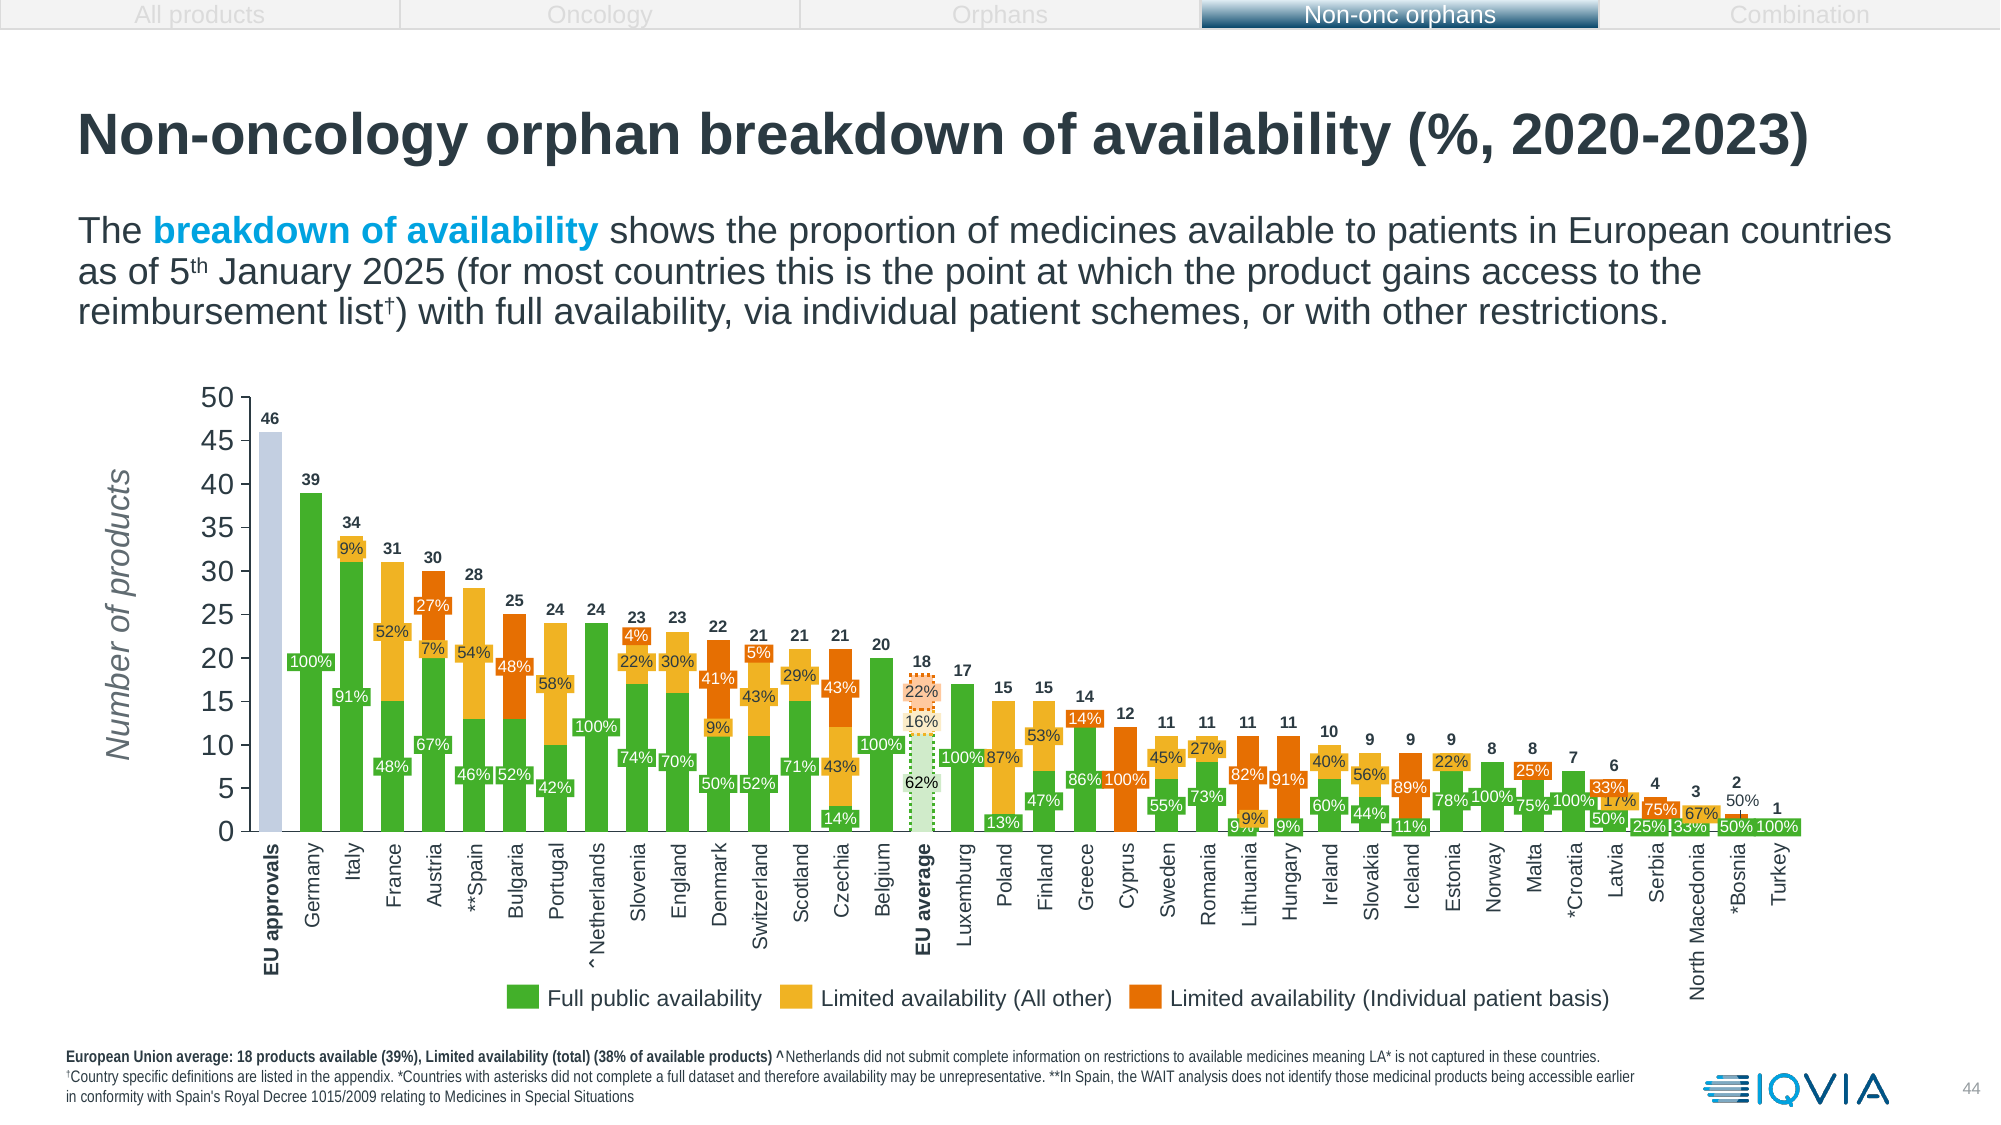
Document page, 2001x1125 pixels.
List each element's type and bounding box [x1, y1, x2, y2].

picture [1773, 1078, 1795, 1100]
text_box [1153, 866, 1180, 919]
text_box [745, 866, 772, 952]
text_box [501, 866, 528, 920]
footer [51, 1041, 1665, 1114]
text_box [542, 866, 569, 922]
text_box [1560, 866, 1587, 919]
text_box [949, 866, 976, 948]
text_box [460, 866, 487, 913]
text_box [506, 984, 540, 1010]
text_box [1723, 866, 1750, 916]
text_box [1193, 866, 1220, 928]
chart [168, 363, 1812, 866]
text_box [786, 866, 813, 925]
text_box [990, 866, 1017, 909]
text_box [297, 866, 324, 930]
text_box [1030, 866, 1057, 912]
text_box [1071, 866, 1098, 912]
text_box [88, 403, 144, 827]
text_box [1397, 866, 1424, 911]
text_box [1112, 866, 1139, 910]
text_box [868, 866, 895, 919]
text_box [779, 984, 814, 1010]
text_box [1601, 866, 1628, 900]
text_box [827, 866, 854, 919]
text_box [379, 866, 406, 909]
text_box [1234, 866, 1261, 928]
text_box [910, 709, 934, 831]
text_box [1479, 866, 1506, 915]
text_box [664, 866, 691, 920]
text_box [705, 866, 732, 929]
text_box [0, 0, 2000, 29]
text_box [1275, 866, 1302, 923]
text_box [1316, 866, 1343, 908]
text_box [1519, 866, 1546, 895]
text_box [820, 983, 1114, 1012]
text_box [420, 866, 447, 909]
picture [1702, 1072, 1890, 1108]
text_box [338, 866, 365, 882]
text_box [1128, 984, 1163, 1010]
text_box [623, 866, 650, 924]
text_box [1438, 866, 1465, 913]
title [63, 48, 2000, 175]
text_box [1169, 983, 1611, 1012]
text_box [583, 866, 610, 968]
text_box [1642, 866, 1669, 904]
text_box [1682, 866, 1709, 1002]
text_box [908, 866, 935, 957]
text_box [63, 204, 1933, 341]
text_box [1764, 866, 1791, 908]
text_box [257, 866, 283, 977]
text_box [546, 983, 764, 1012]
text_box [1357, 866, 1384, 923]
